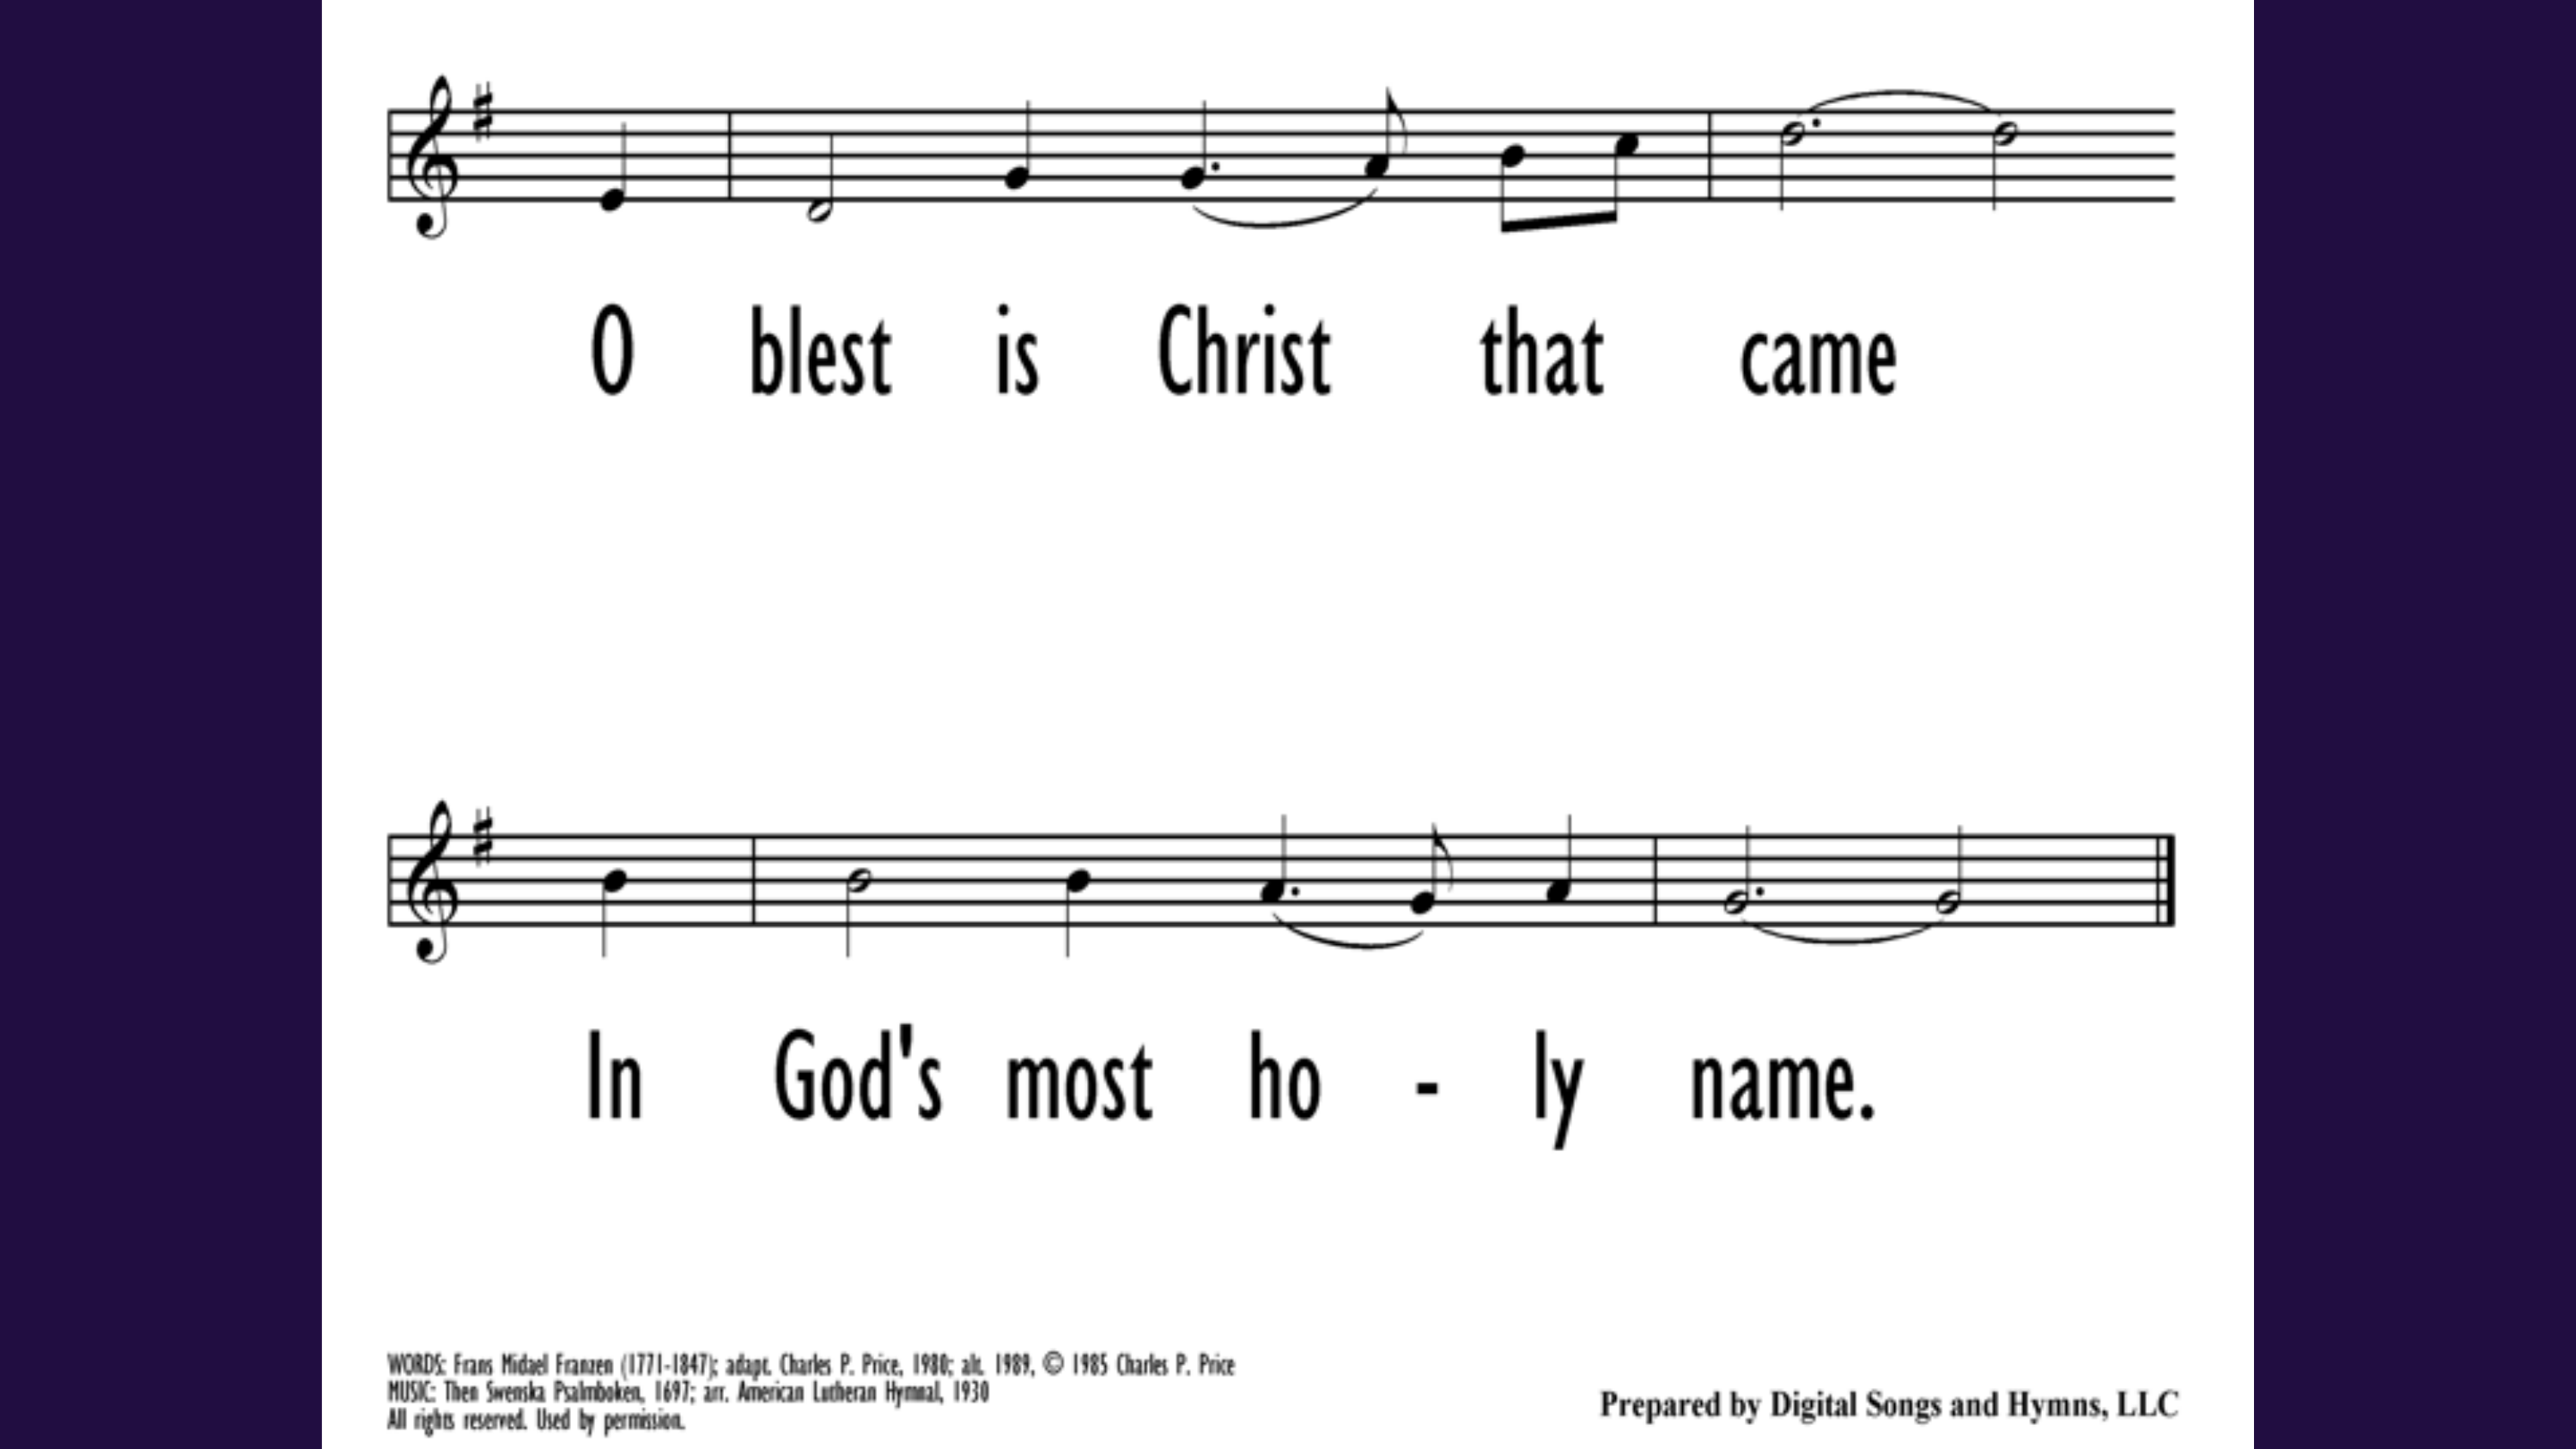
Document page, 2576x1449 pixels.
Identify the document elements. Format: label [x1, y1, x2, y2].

text_box [321, 0, 2254, 1449]
